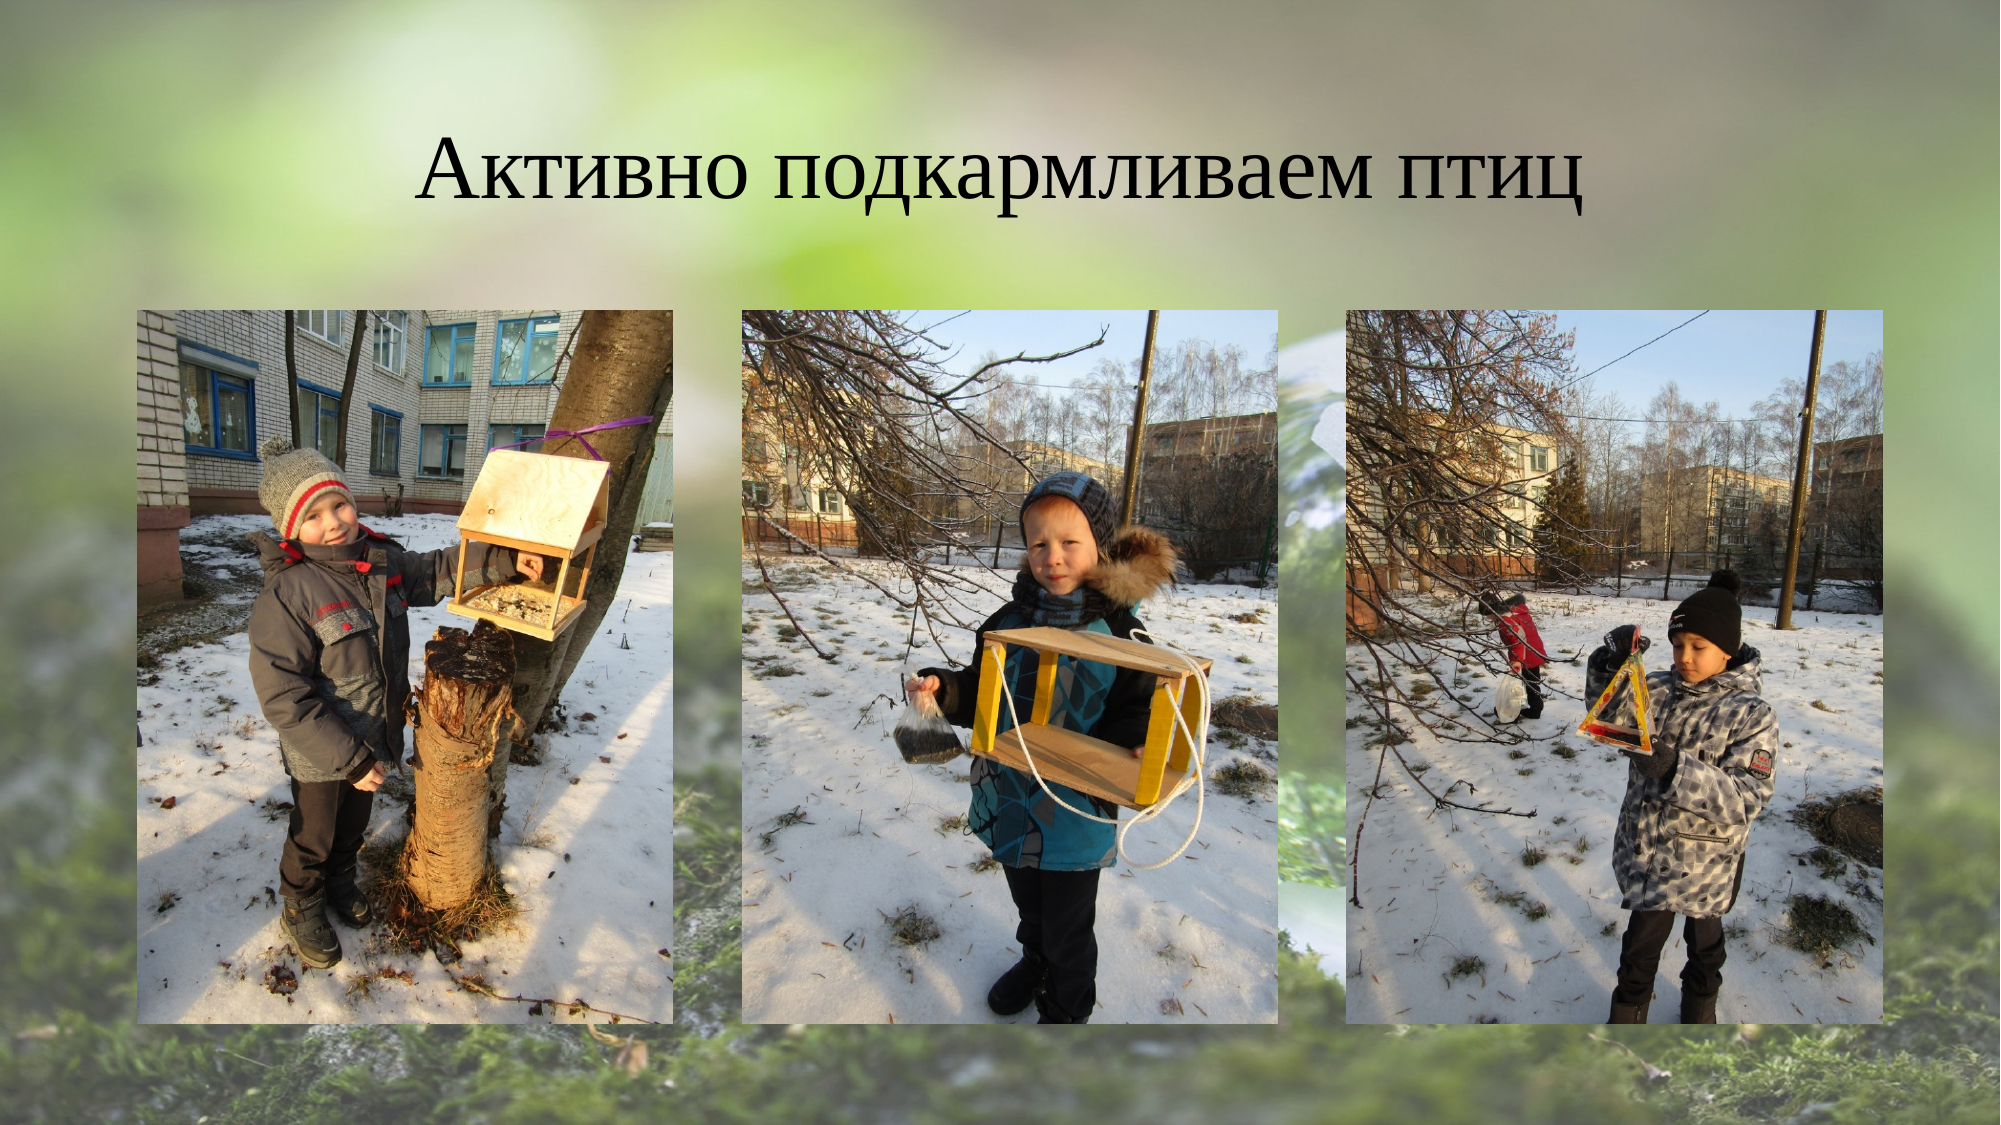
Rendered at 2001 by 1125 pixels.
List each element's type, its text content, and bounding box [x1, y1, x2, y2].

title Активно подкармливаем птиц [137, 59, 1863, 278]
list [1346, 310, 1883, 1024]
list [137, 310, 673, 1024]
picture [742, 310, 1278, 1024]
